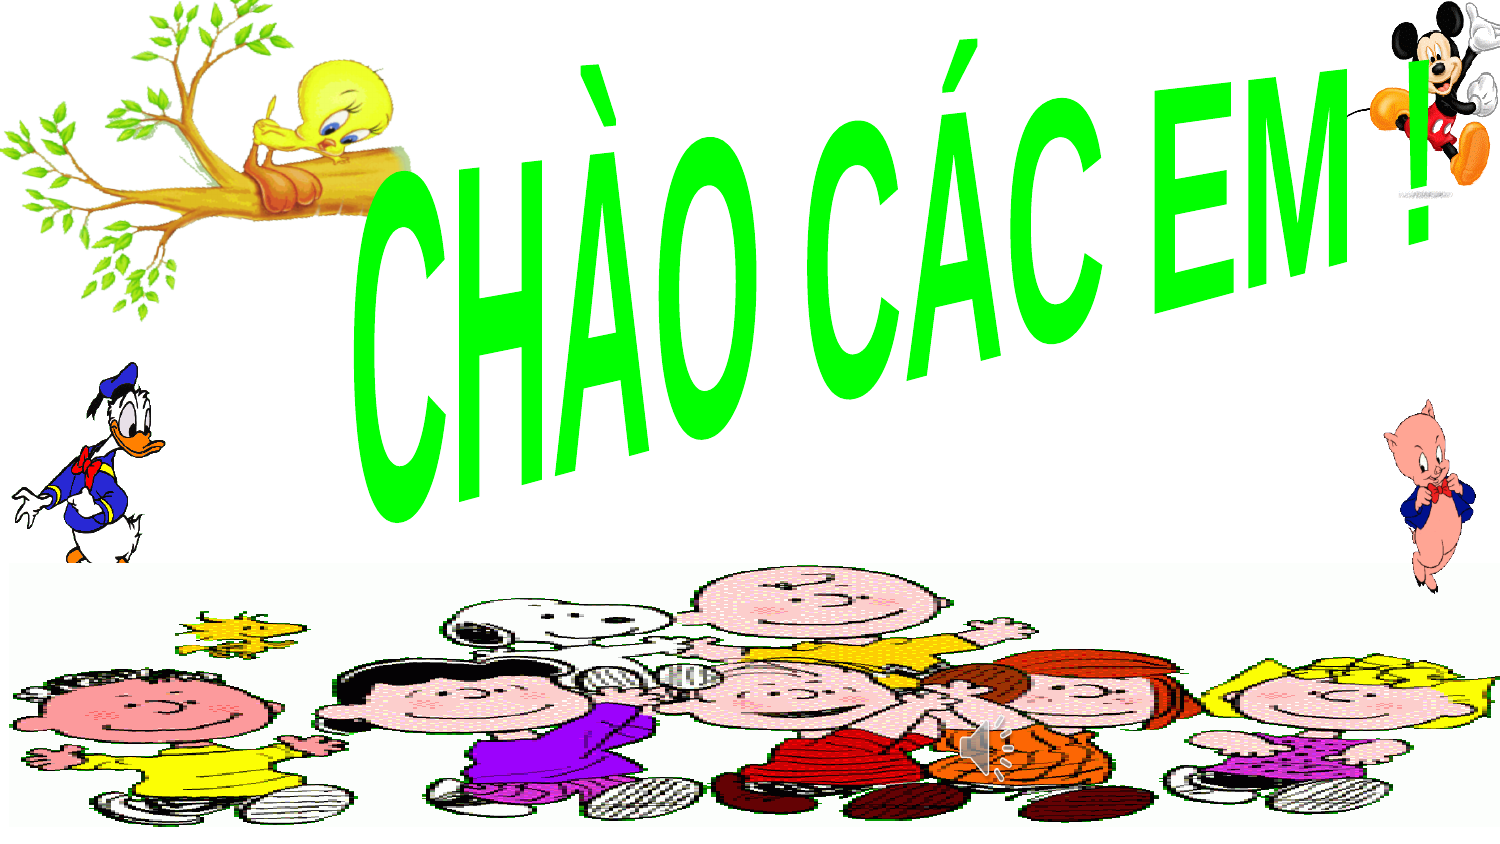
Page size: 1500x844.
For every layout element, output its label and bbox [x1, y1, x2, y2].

picture [1340, 0, 1500, 205]
picture [0, 0, 452, 370]
picture [9, 360, 1500, 827]
